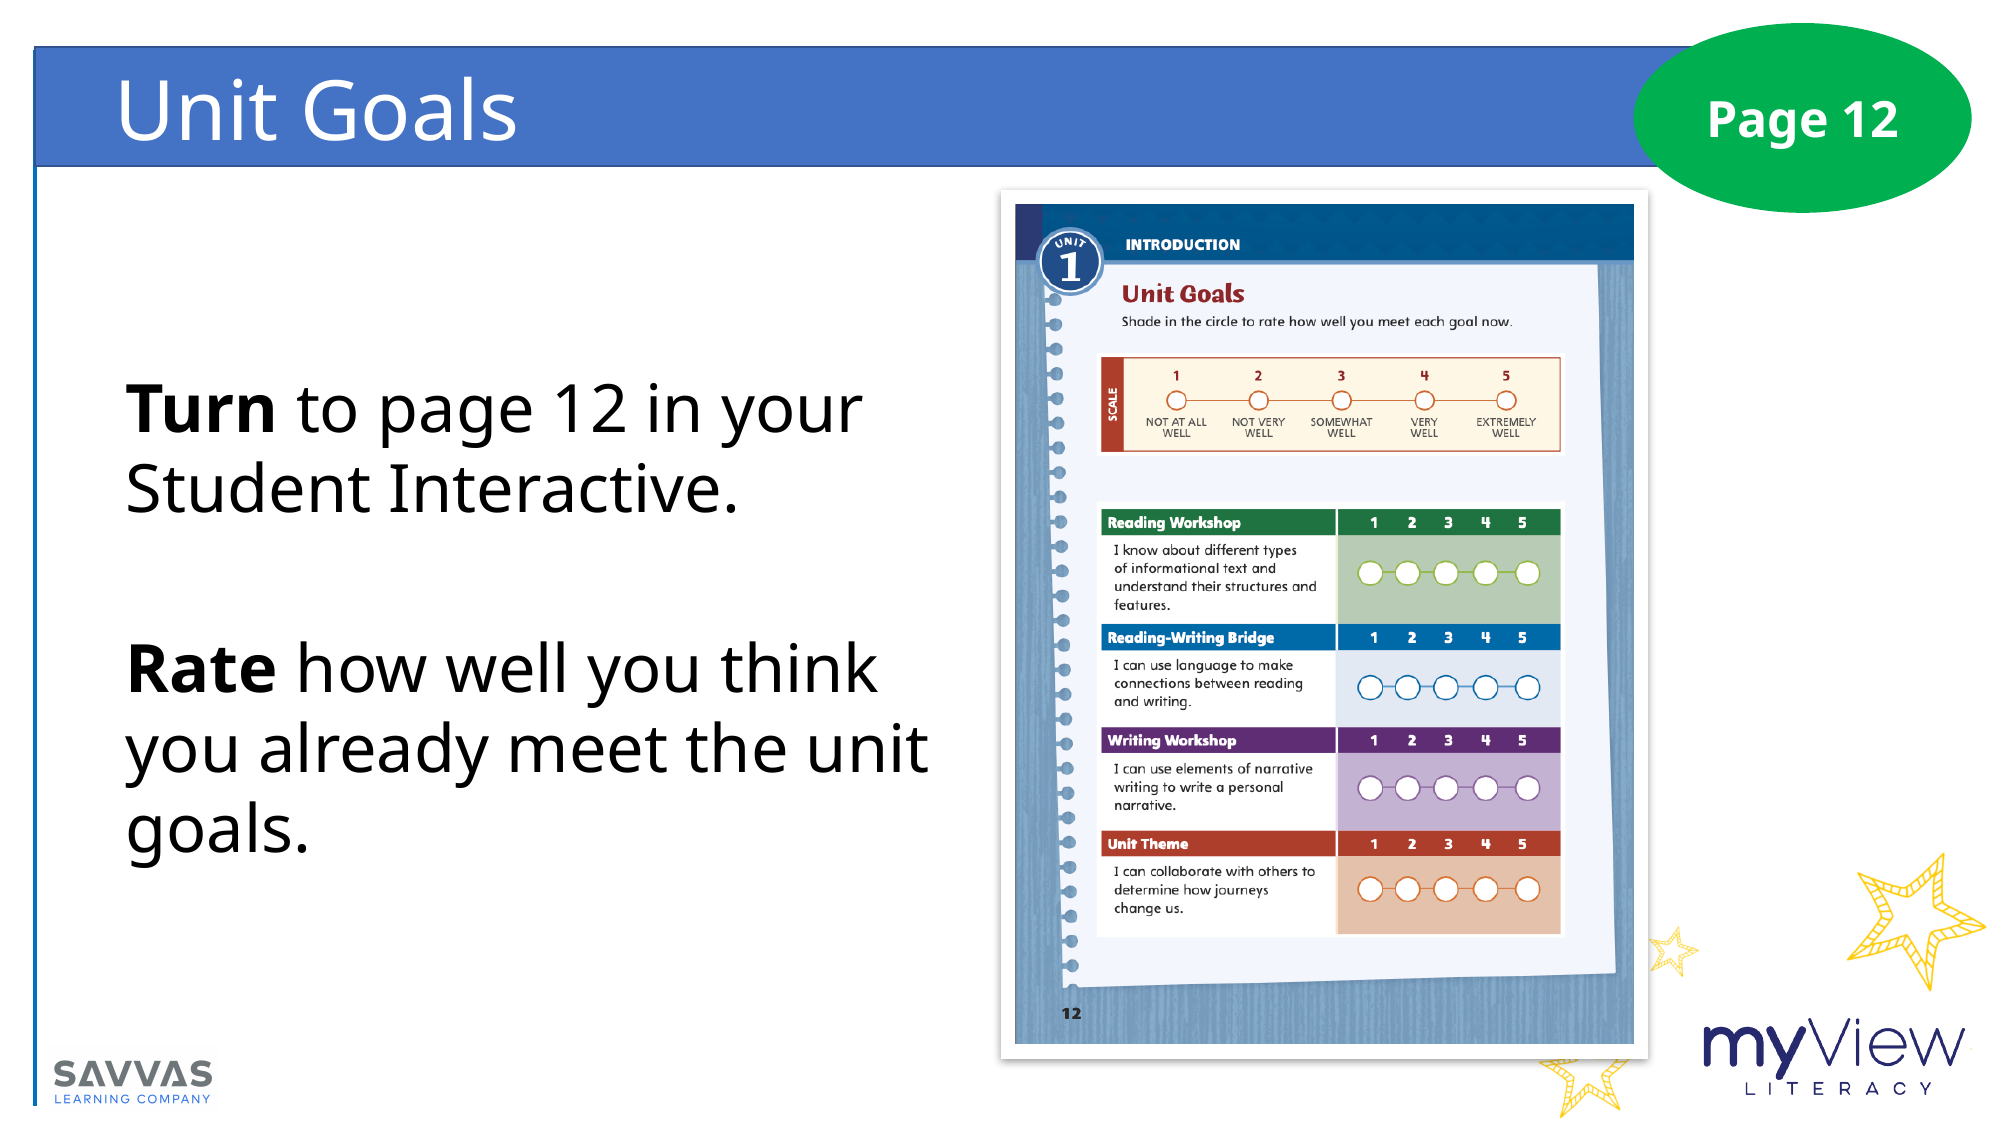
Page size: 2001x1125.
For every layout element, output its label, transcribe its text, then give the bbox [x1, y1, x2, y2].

text_box Turn to page 12 in your Student Interactive. Rate how well you think you already meet the unit goals. [110, 358, 995, 874]
picture [1014, 203, 2000, 1125]
picture [48, 1043, 220, 1113]
text_box Page 12 [1633, 23, 1972, 213]
text_box Unit Goals [34, 46, 1690, 167]
